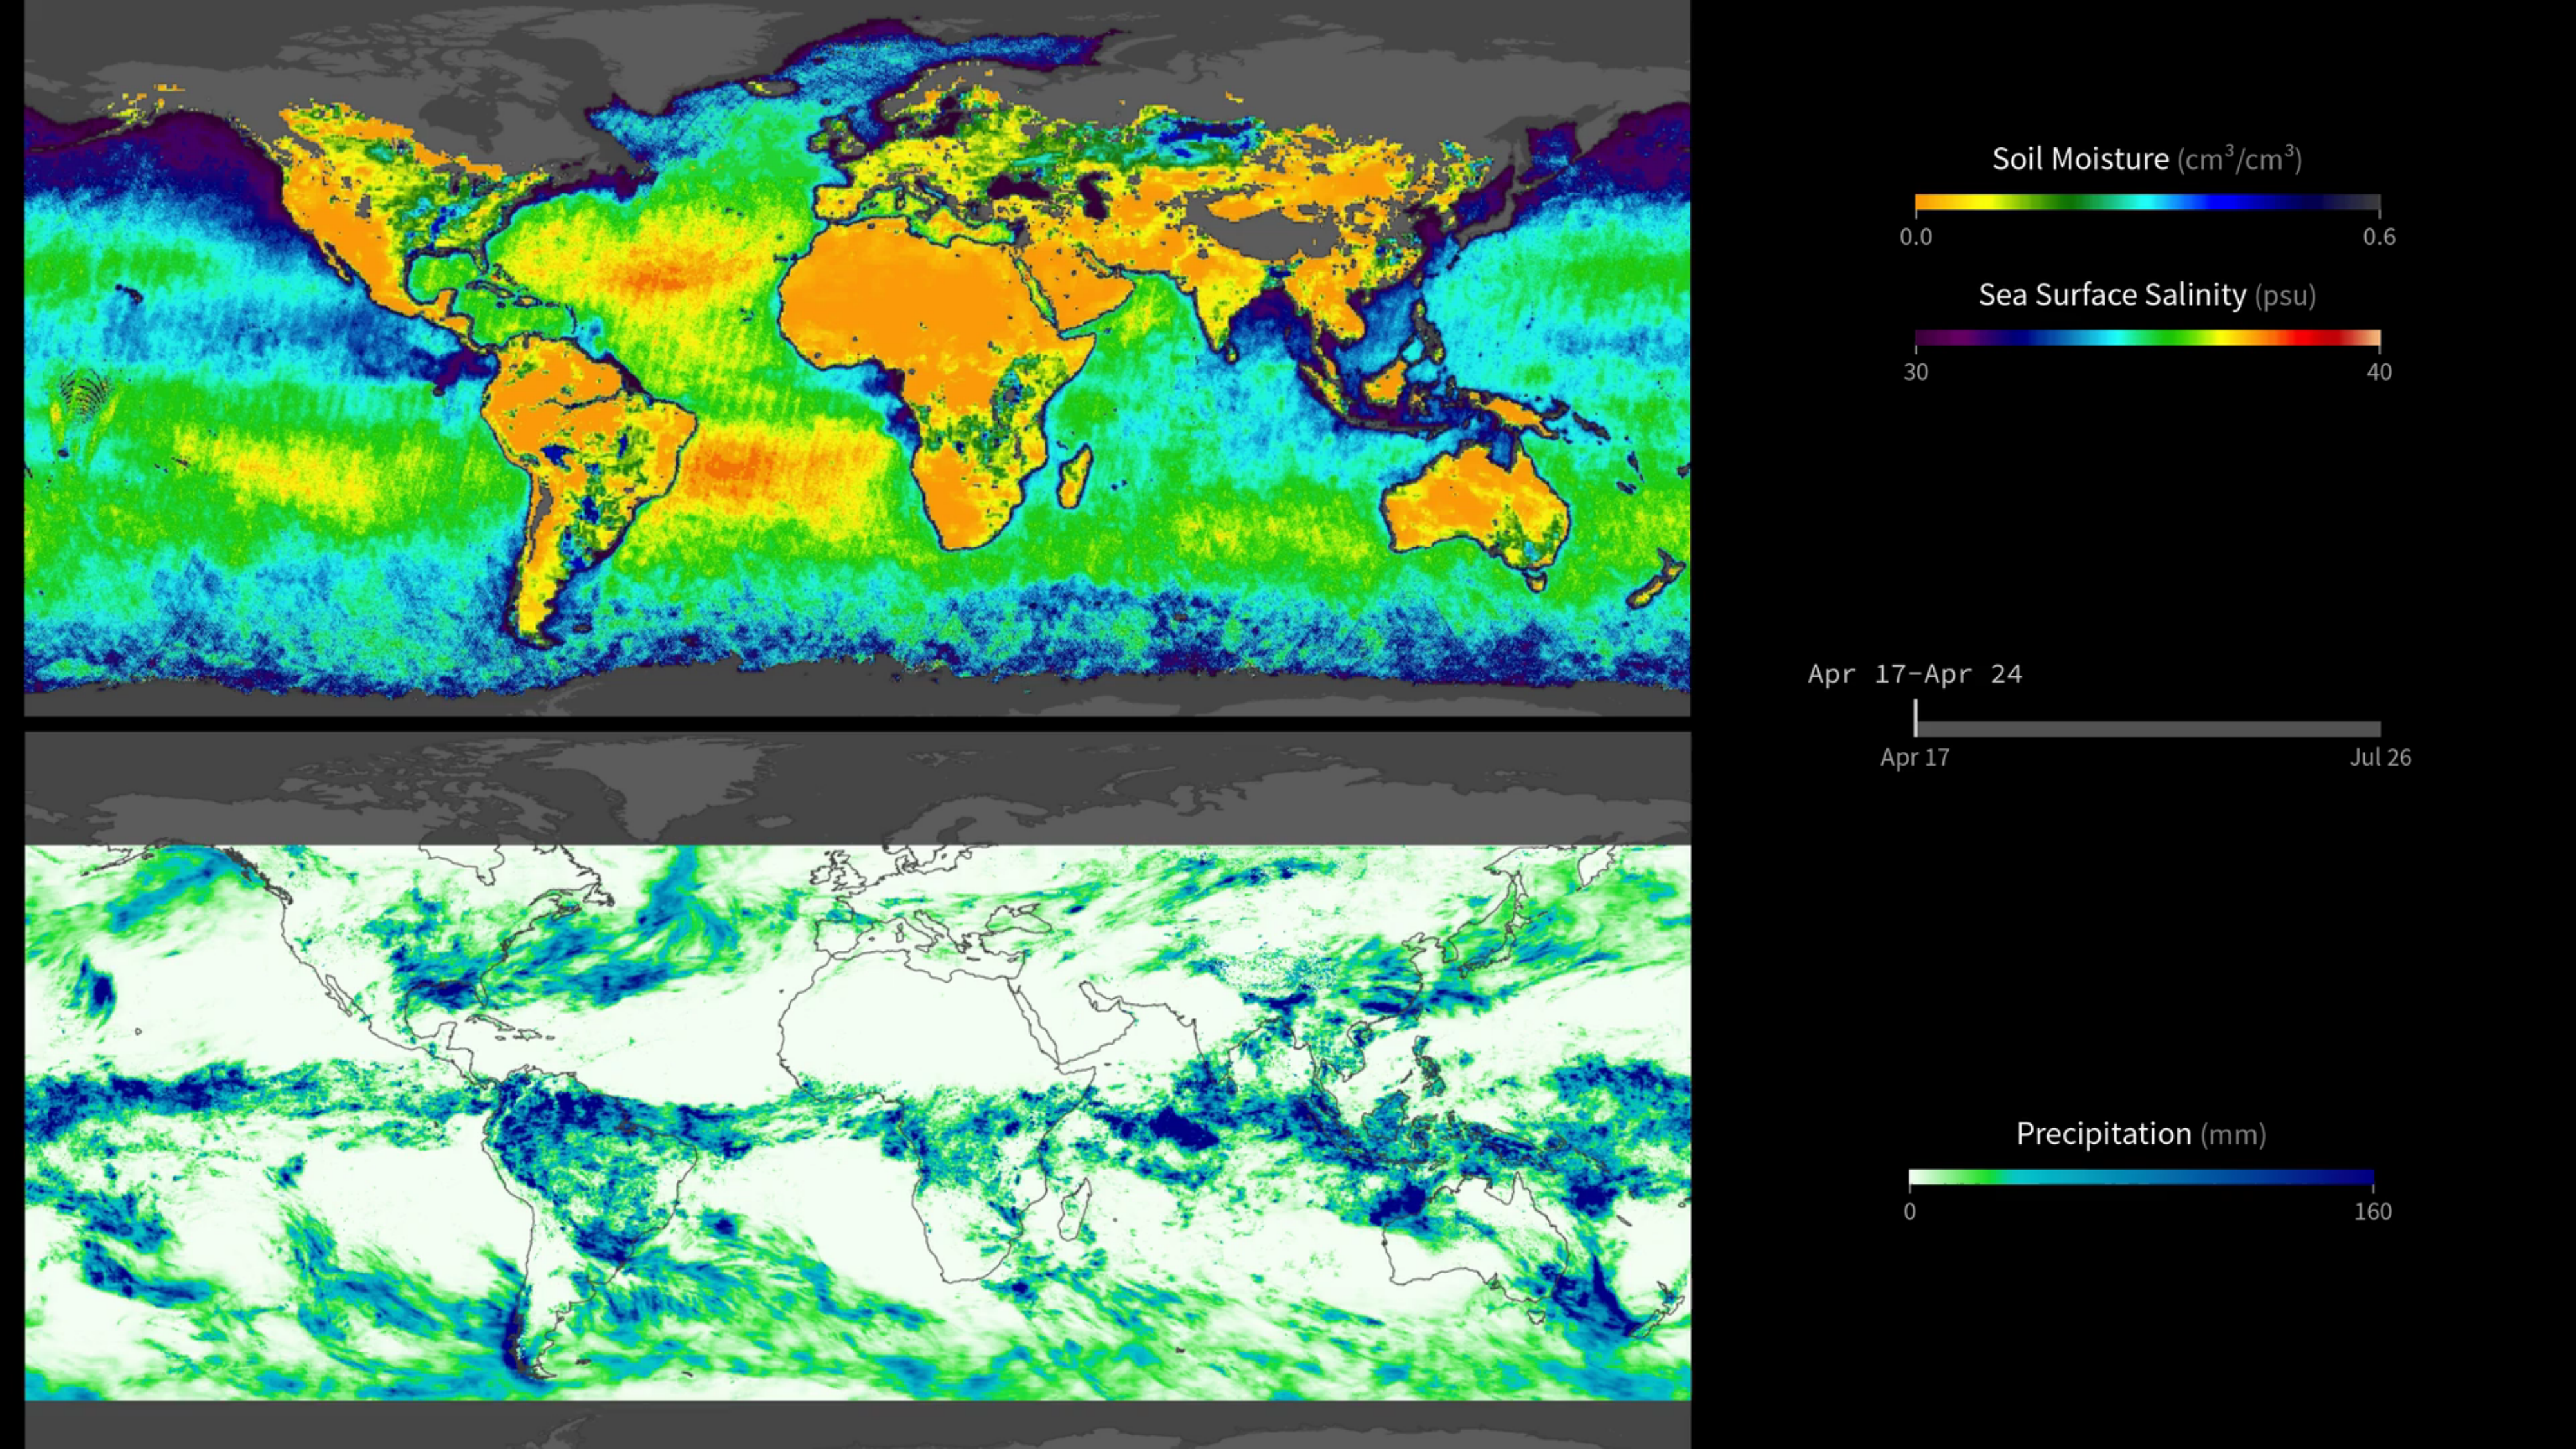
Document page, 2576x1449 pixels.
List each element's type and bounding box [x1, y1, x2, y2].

text_box [0, 0, 2576, 1449]
